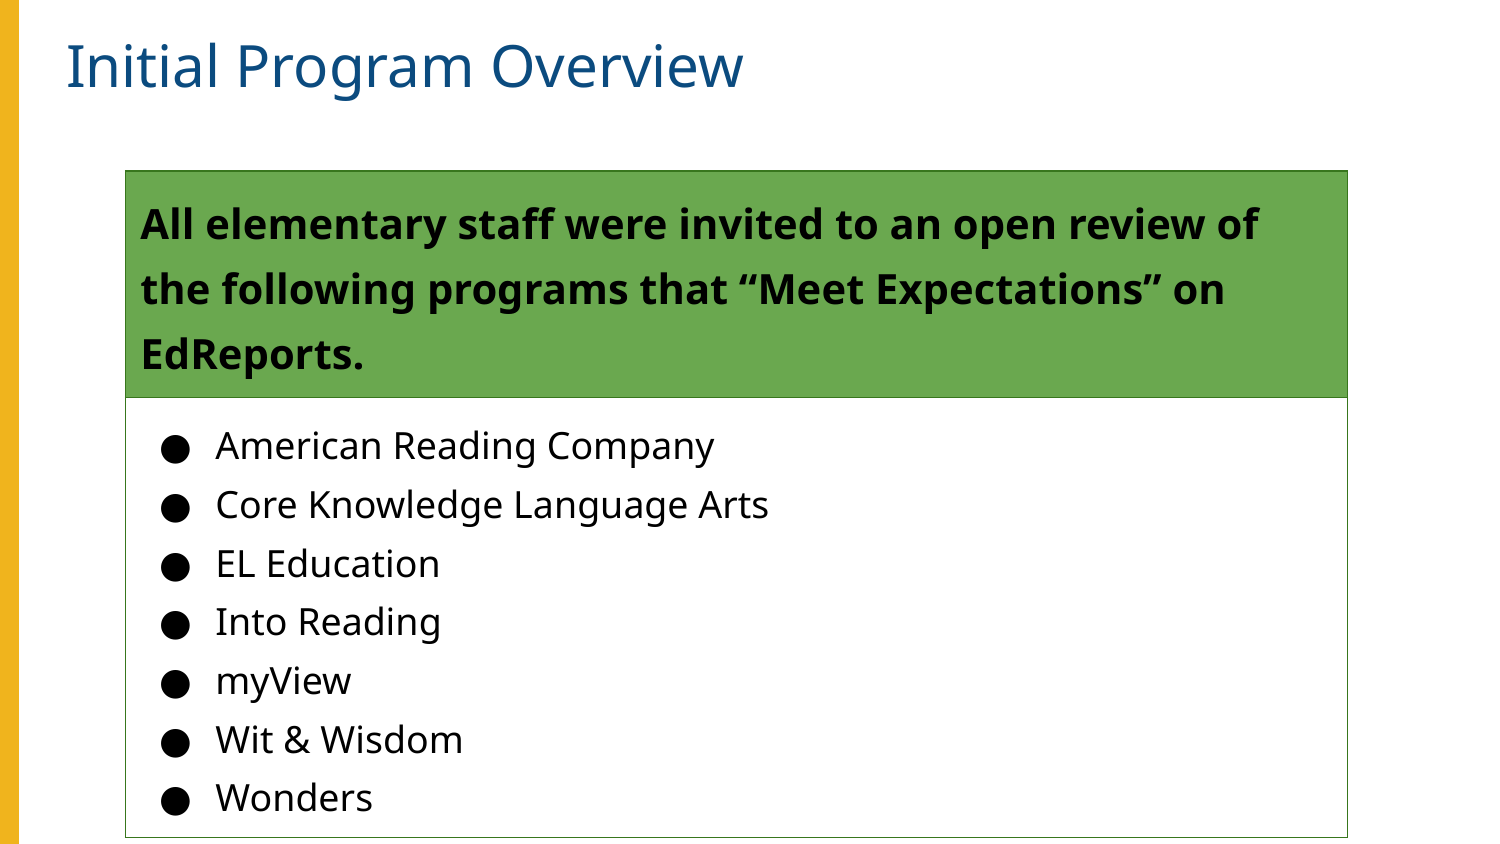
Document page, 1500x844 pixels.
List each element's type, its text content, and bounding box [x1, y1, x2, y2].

table_header All elementary staff were invited to an open review of the following programs that “Meet Expectations” on EdReports. [126, 172, 1347, 397]
table_cell American Reading Company Core Knowledge Language Arts EL Education Into Reading myView Wit & Wisdom Wonders [126, 398, 1347, 837]
title Initial Program Overview [51, 13, 1449, 108]
